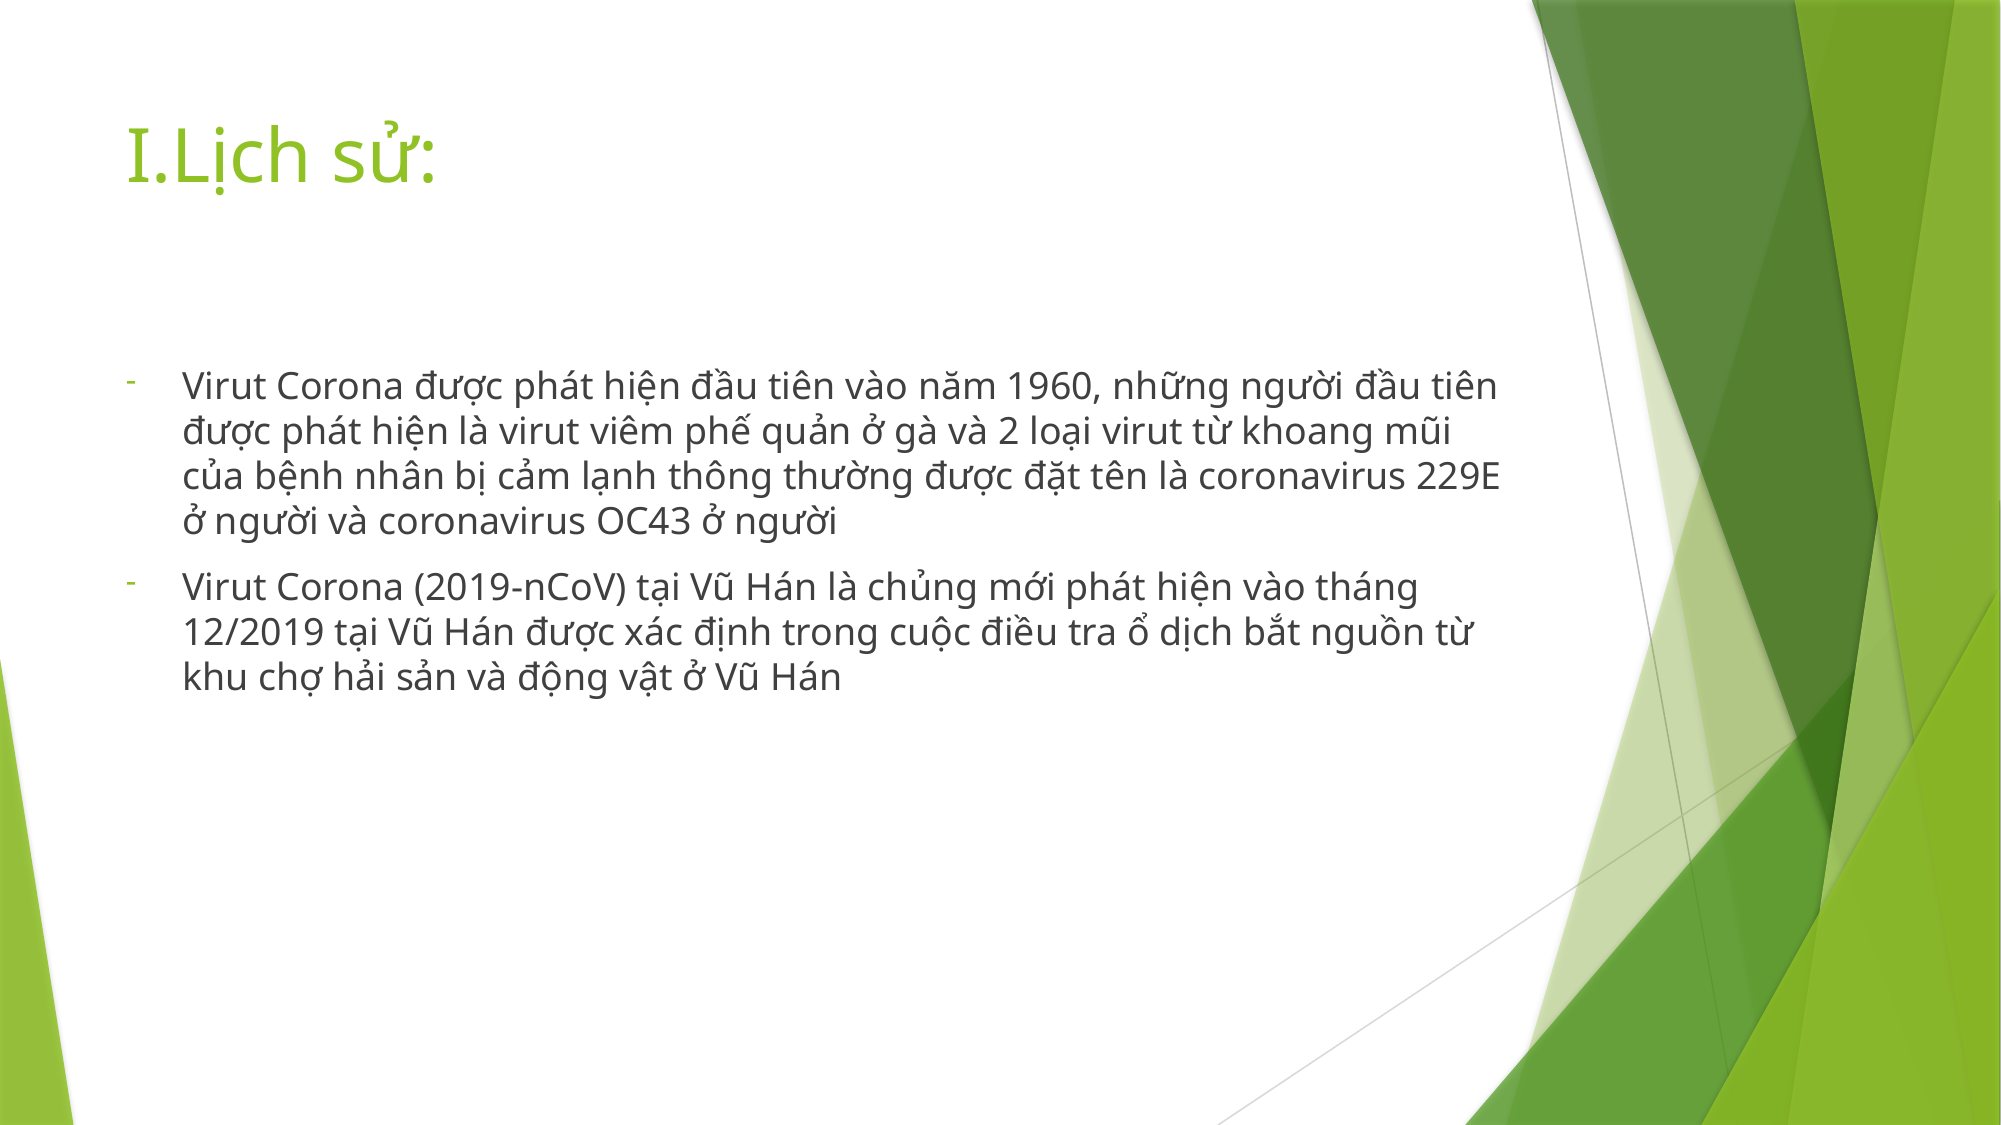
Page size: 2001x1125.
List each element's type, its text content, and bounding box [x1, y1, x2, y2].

list Virut Corona được phát hiện đầu tiên vào năm 1960, những người đầu tiên được phát hiện là virut viêm phế quản ở gà và 2 loại virut từ khoang mũi của bệnh nhân bị cảm lạnh thông thường được đặt tên là coronavirus 229E ở người và coronavirus OC43 ở người Virut Corona (2019-nCoV) tại Vũ Hán là chủng mới phát hiện vào tháng 12/2019 tại Vũ Hán được xác định trong cuộc điều tra ổ dịch bắt nguồn từ khu chợ hải sản và động vật ở Vũ Hán [111, 354, 1522, 992]
title I.Lịch sử: [111, 99, 1522, 317]
